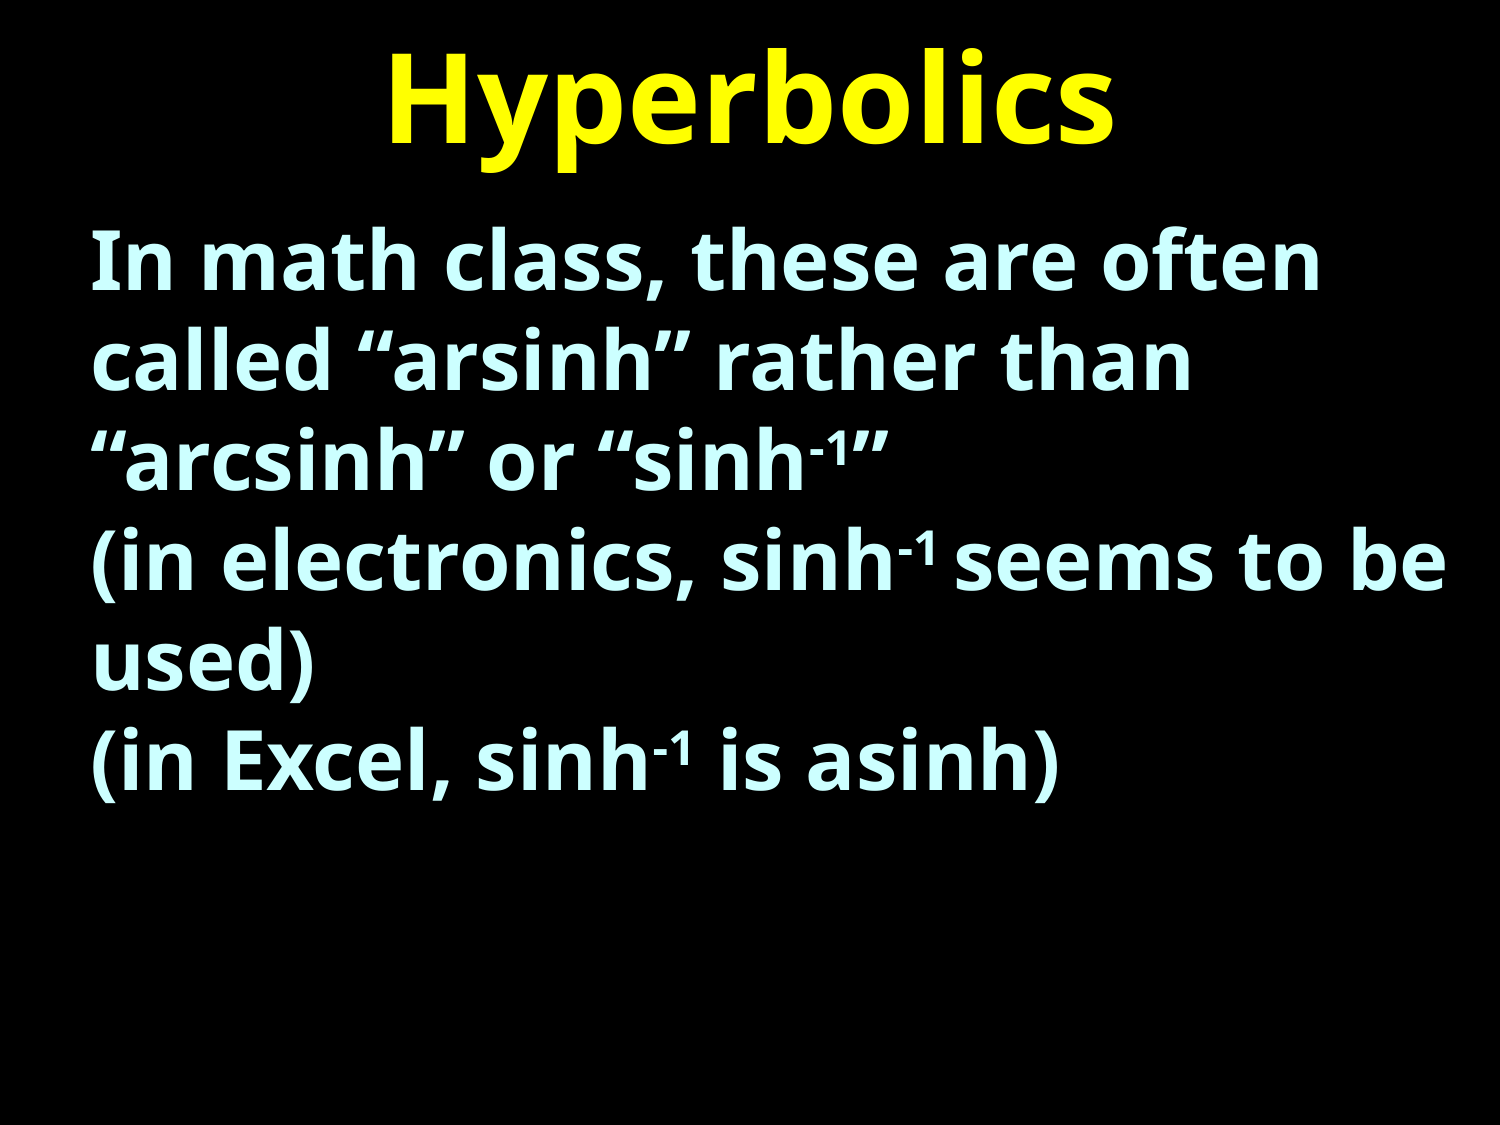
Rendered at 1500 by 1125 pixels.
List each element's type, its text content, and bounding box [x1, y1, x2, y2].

title Hyperbolics [0, 0, 1500, 188]
list In math class, these are often called “arsinh” rather than “arcsinh” or “sinh-1” (in electronics, sinh-1 seems to be used) (in Excel, sinh-1 is asinh) [75, 200, 1500, 1125]
